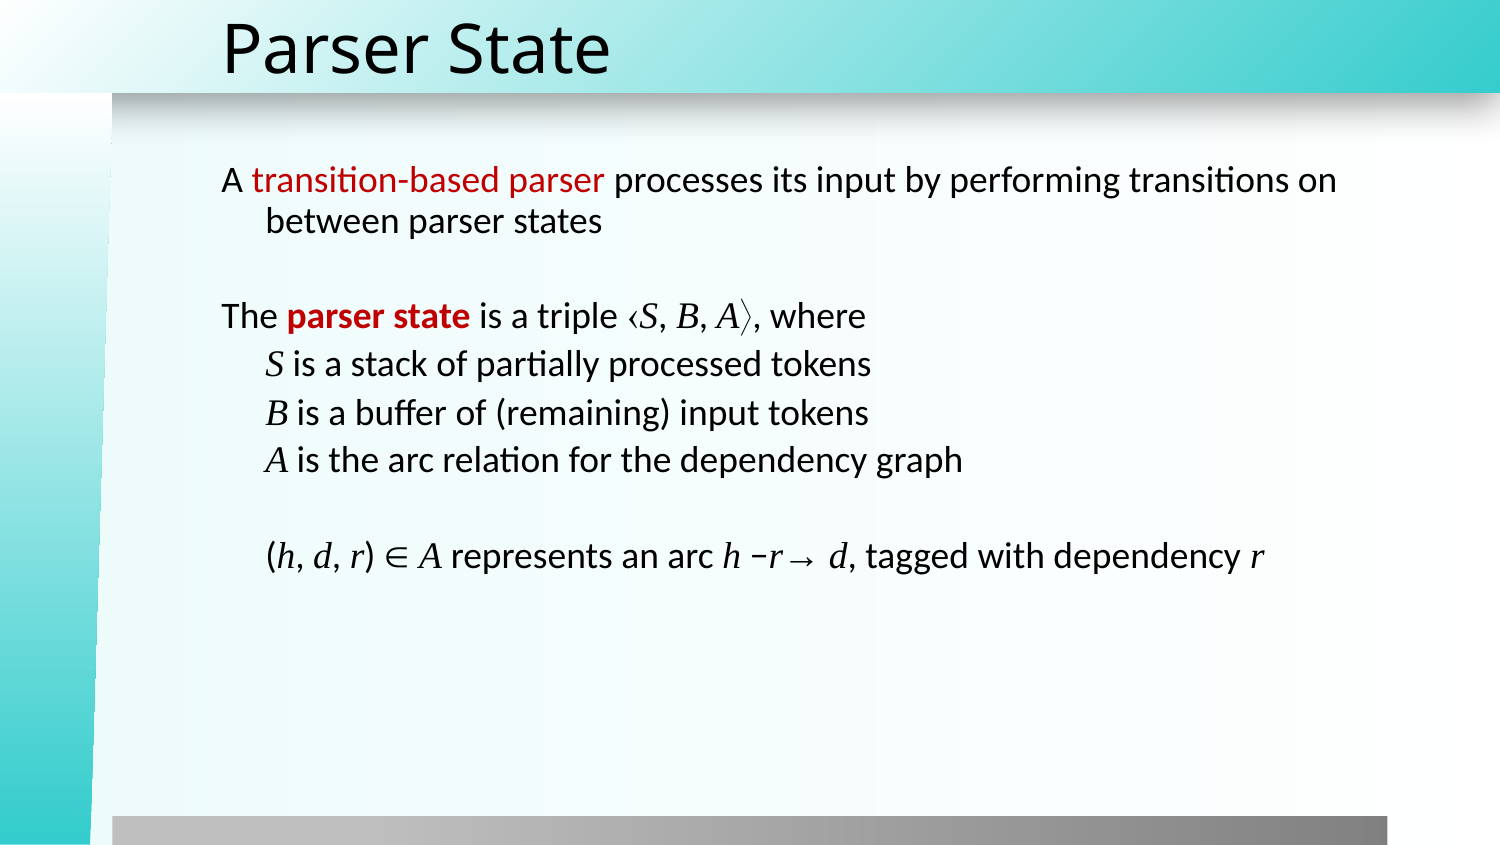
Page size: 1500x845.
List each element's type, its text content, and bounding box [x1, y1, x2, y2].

title Parser State [206, 0, 1500, 94]
list A transition-based parser processes its input by performing transitions on between parser states The parser state is a triple S, B, A, where S is a stack of partially processed tokens B is a buffer of (remaining) input tokens A is the arc relation for the dependency graph (h, d, r)  A represents an arc h −r→ d, tagged with dependency r [206, 152, 1388, 805]
